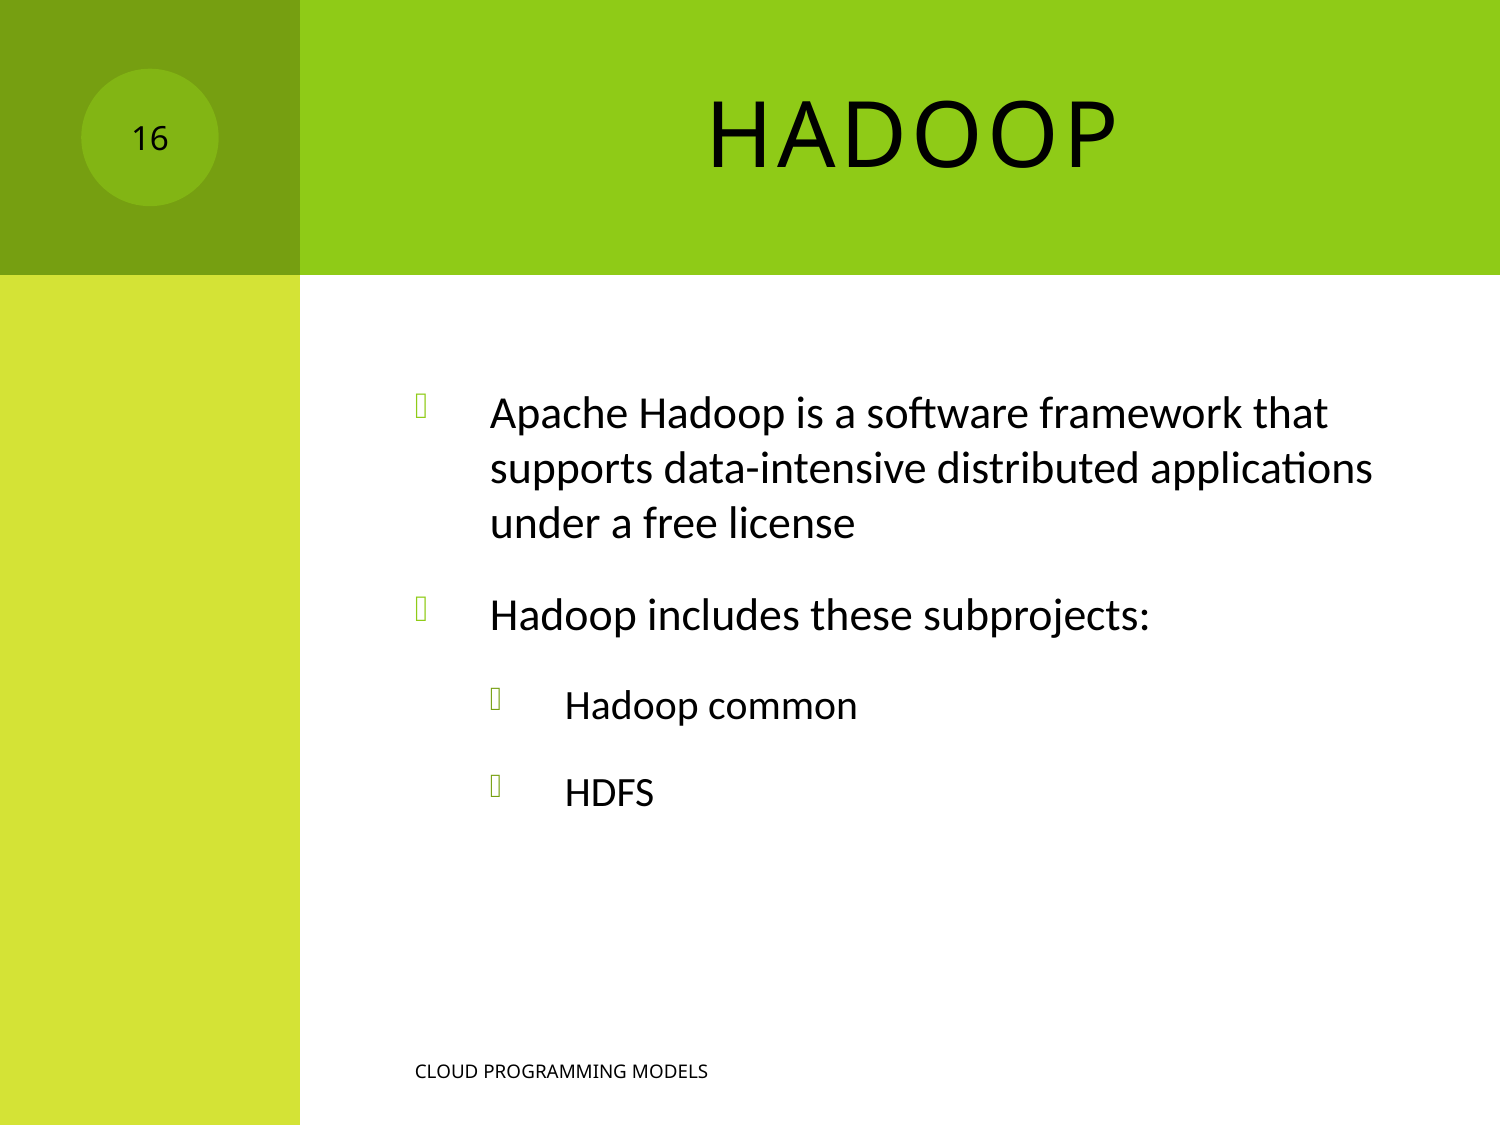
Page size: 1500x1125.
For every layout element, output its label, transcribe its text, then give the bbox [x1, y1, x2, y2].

slide_number 16 [87, 87, 213, 188]
footer Cloud programming models [399, 1042, 875, 1103]
list Apache Hadoop is a software framework that supports data-intensive distributed applications under a free license Hadoop includes these subprojects: Hadoop common HDFS [399, 375, 1425, 1005]
title hadoop [399, 37, 1425, 225]
